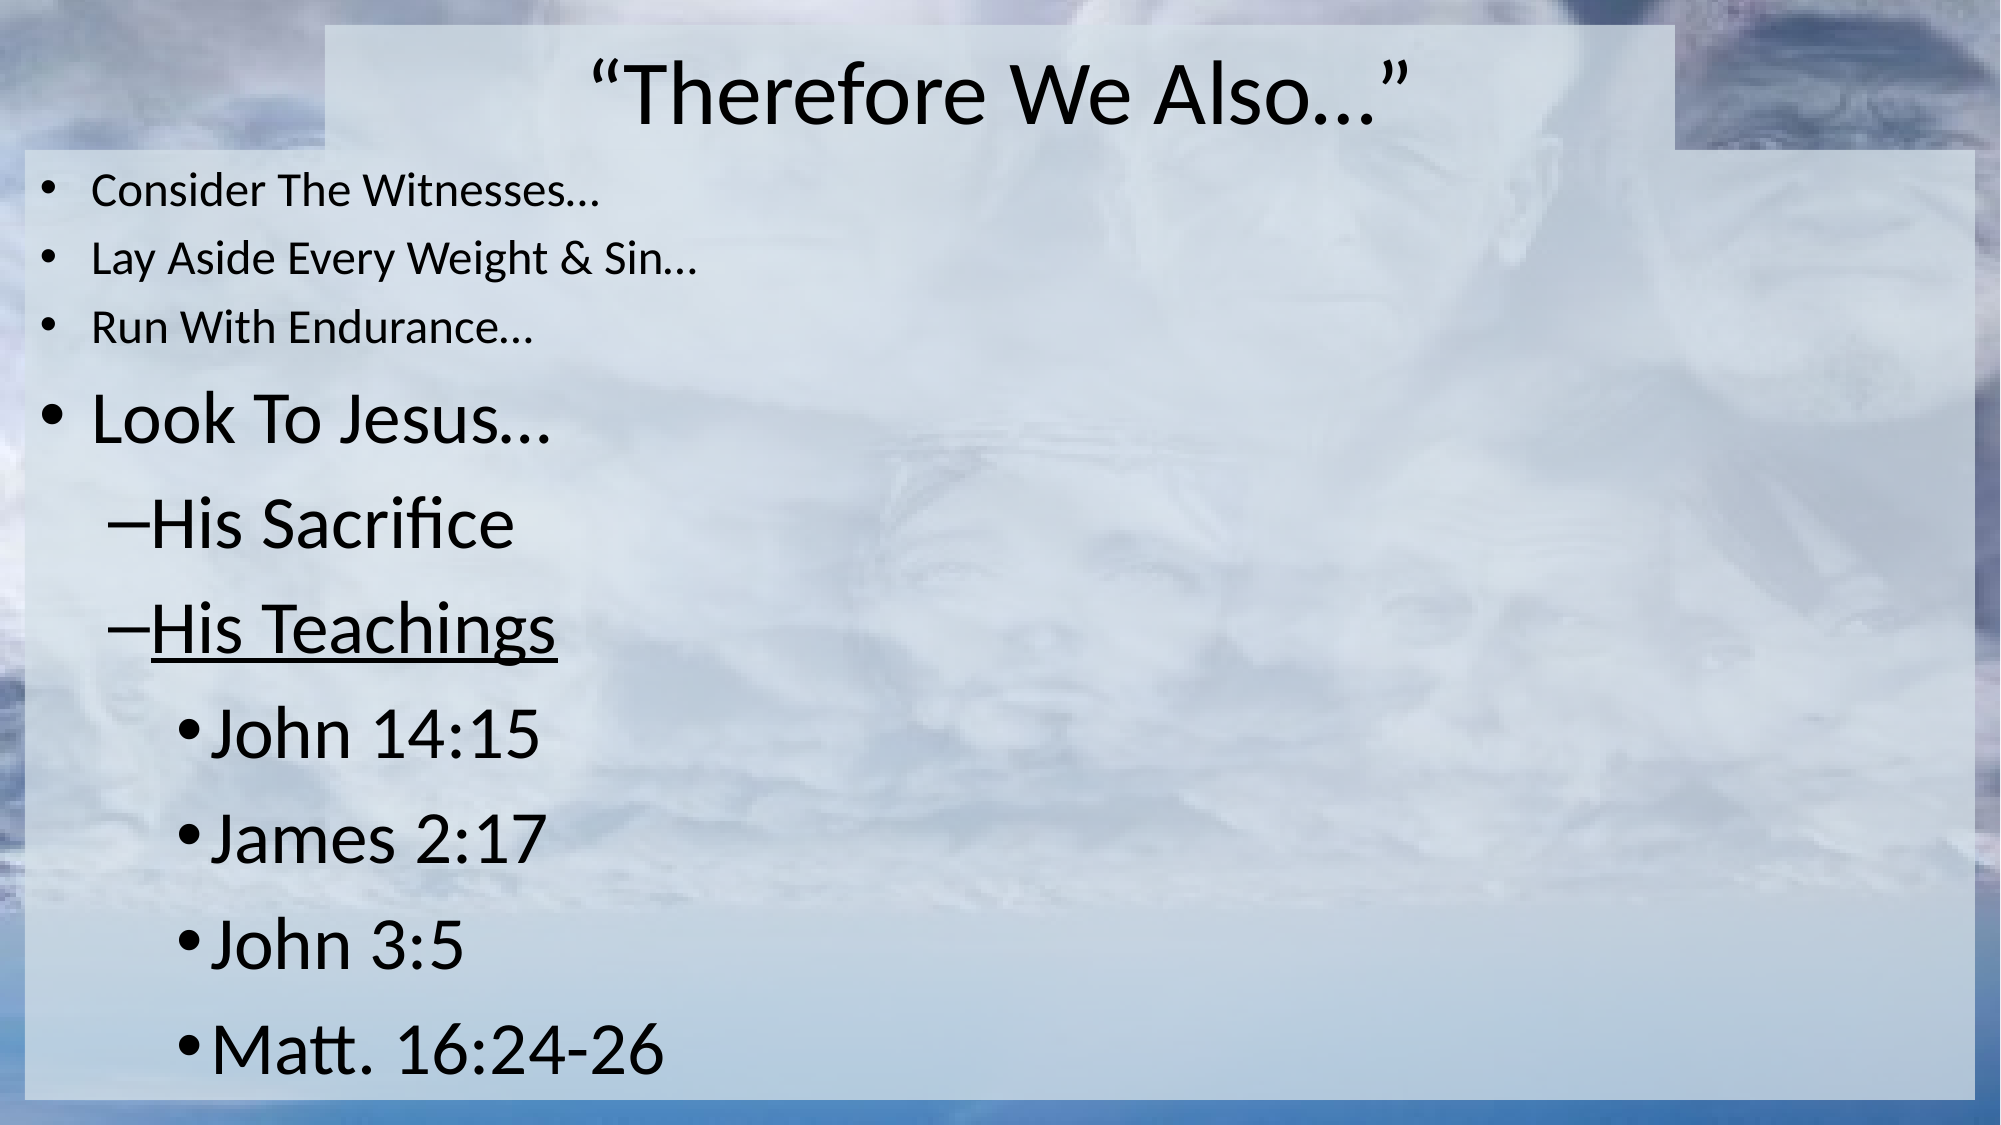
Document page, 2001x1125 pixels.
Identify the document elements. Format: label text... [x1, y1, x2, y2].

picture [0, 0, 2001, 1125]
list Consider The Witnesses… Lay Aside Every Weight & Sin… Run With Endurance… Look To Jesus… His Sacrifice His Teachings John 14:15 James 2:17 John 3:5 Matt. 16:24-26 [24, 149, 1975, 1100]
title “Therefore We Also…” [324, 24, 1675, 149]
